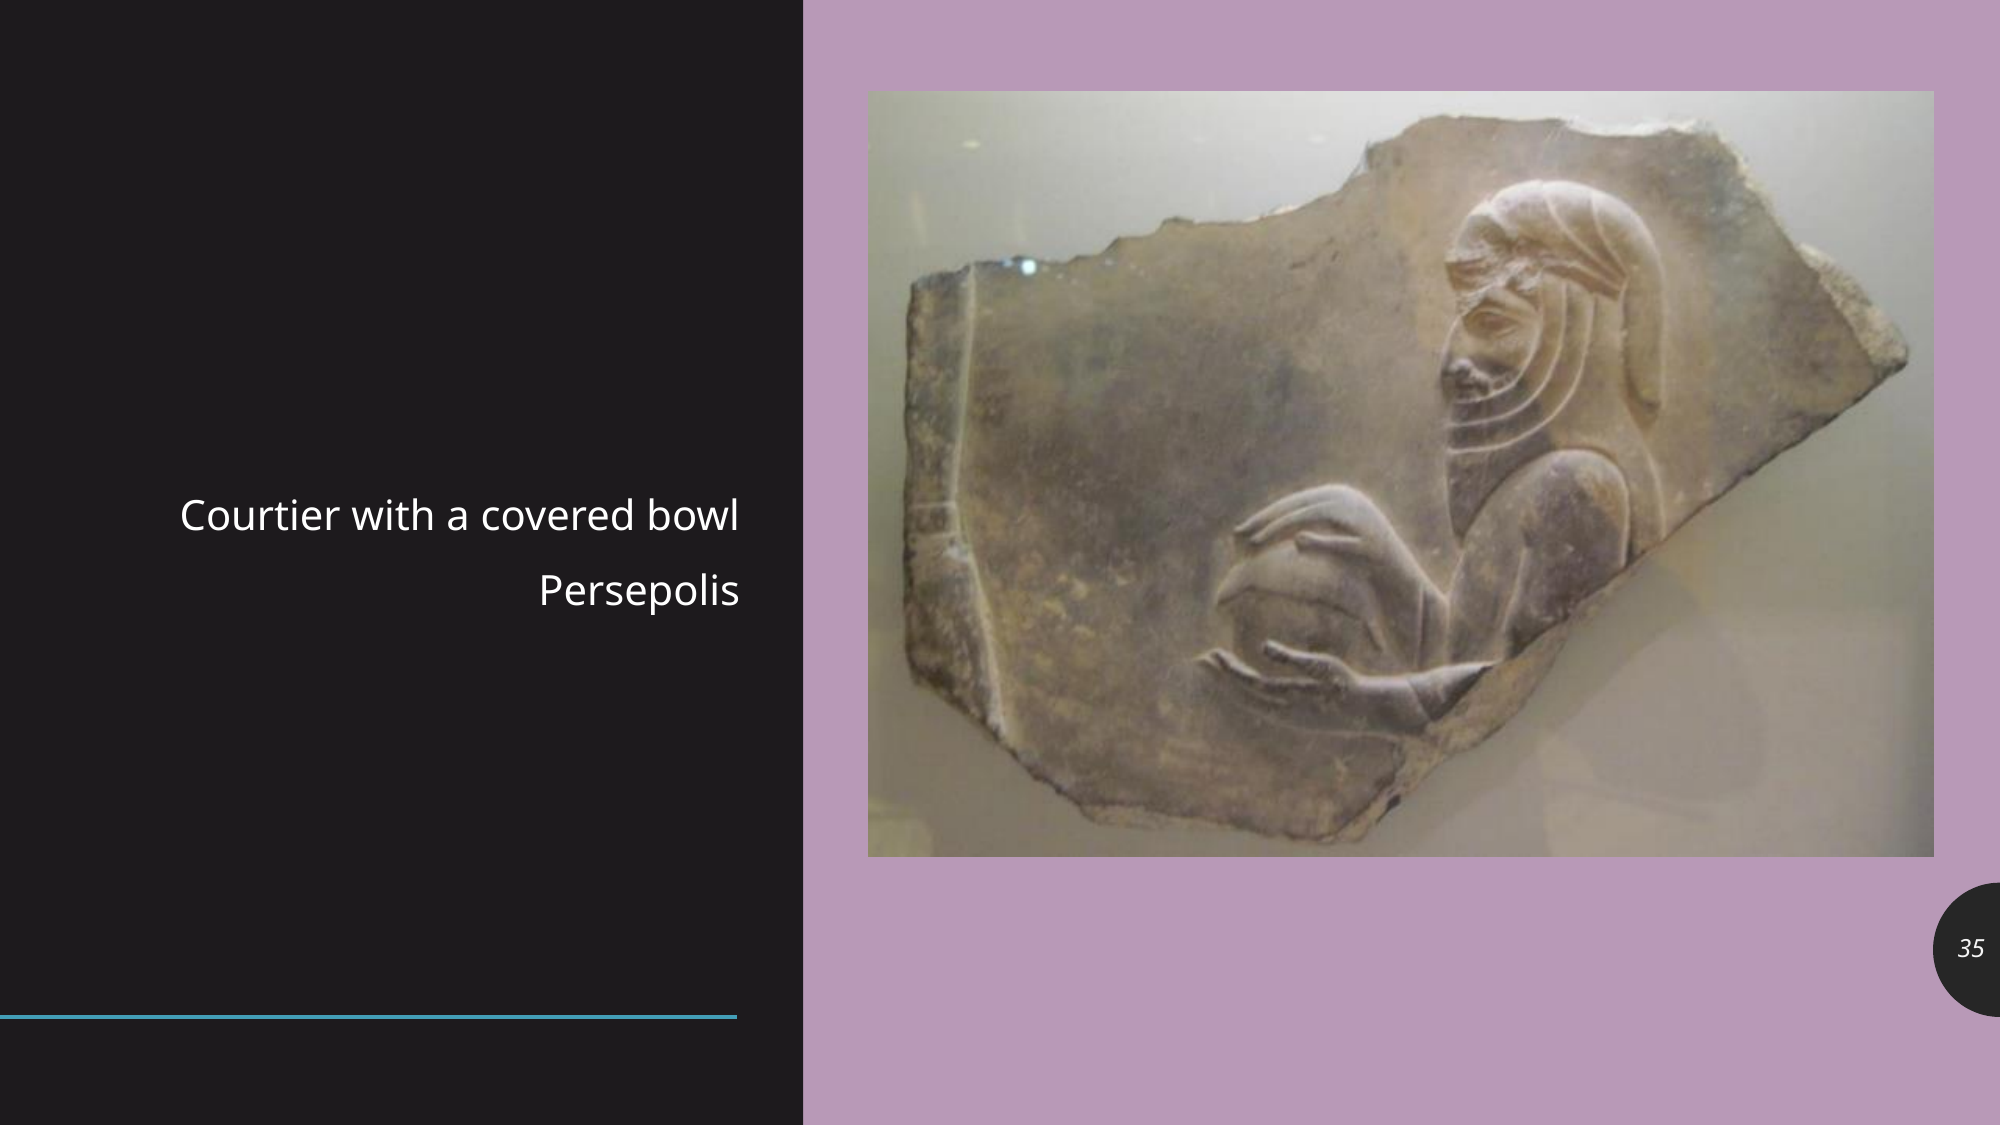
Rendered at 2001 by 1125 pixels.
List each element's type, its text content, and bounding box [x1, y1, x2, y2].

slide_number 35 [1933, 919, 2000, 980]
list Courtier with a covered bowl Persepolis [125, 474, 756, 944]
picture [868, 91, 1934, 857]
